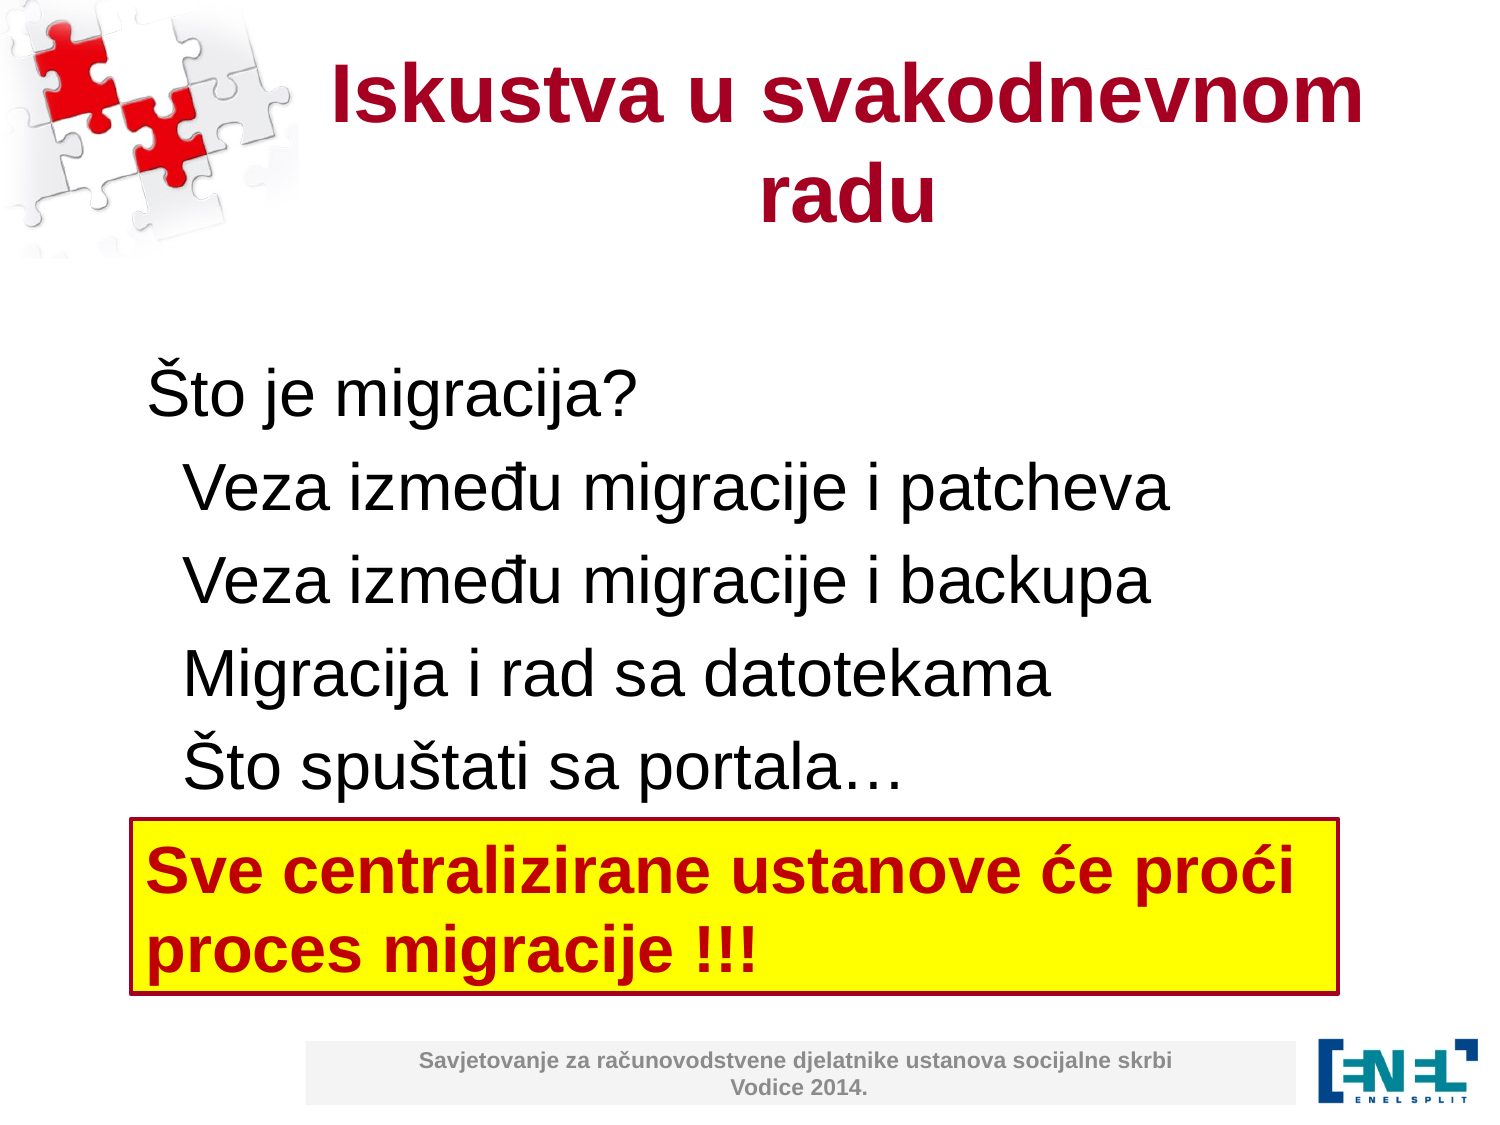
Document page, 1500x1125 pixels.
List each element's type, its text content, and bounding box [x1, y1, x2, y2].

title Iskustva u svakodnevnom radu [237, 44, 1460, 233]
text_box Sve centralizirane ustanove će proći proces migracije !!! [130, 818, 1339, 994]
picture [1296, 1016, 1500, 1125]
picture [0, 0, 299, 259]
list Što je migracija? Veza između migracije i patcheva Veza između migracije i backupa Migracija i rad sa datotekama Što spuštati sa portala… [74, 262, 1455, 1006]
footer Savjetovanje za računovodstvene djelatnike ustanova socijalne skrbi Vodice 2014. [311, 1042, 1287, 1103]
